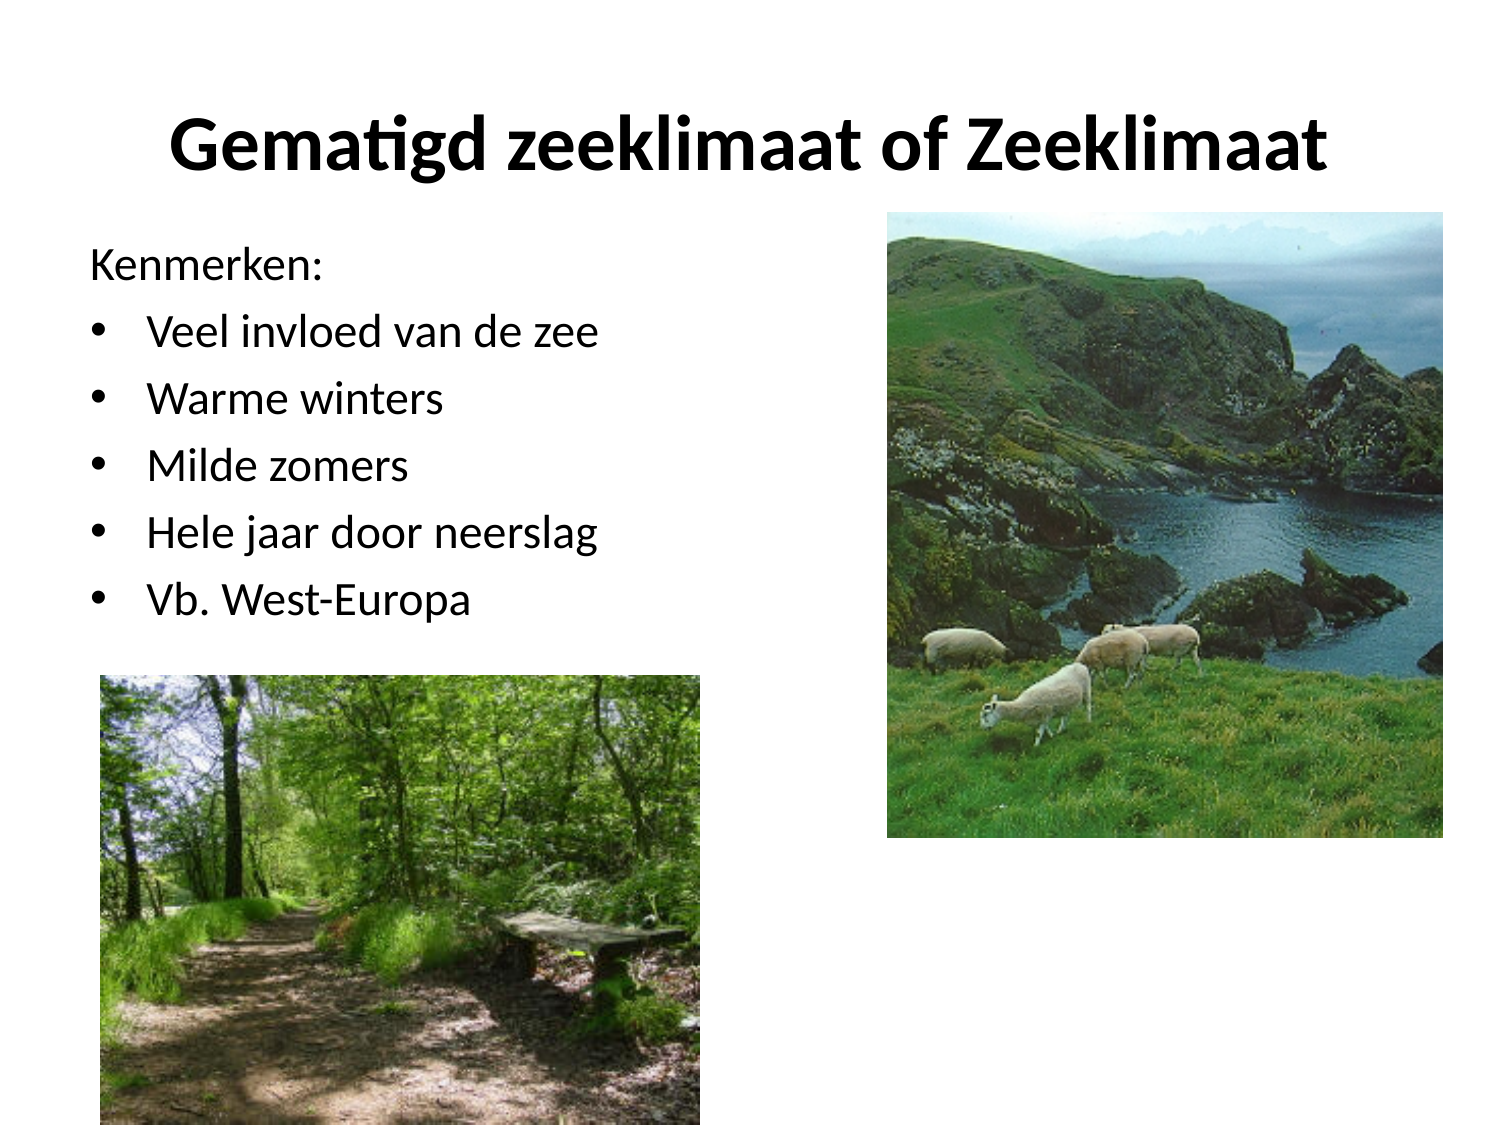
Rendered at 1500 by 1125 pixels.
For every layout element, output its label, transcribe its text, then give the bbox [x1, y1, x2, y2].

picture [887, 212, 1443, 838]
title Gematigd zeeklimaat of Zeeklimaat [75, 45, 1425, 225]
list Kenmerken: Veel invloed van de zee Warme winters Milde zomers Hele jaar door neerslag Vb. West-Europa [74, 225, 1426, 968]
picture [99, 674, 701, 1125]
